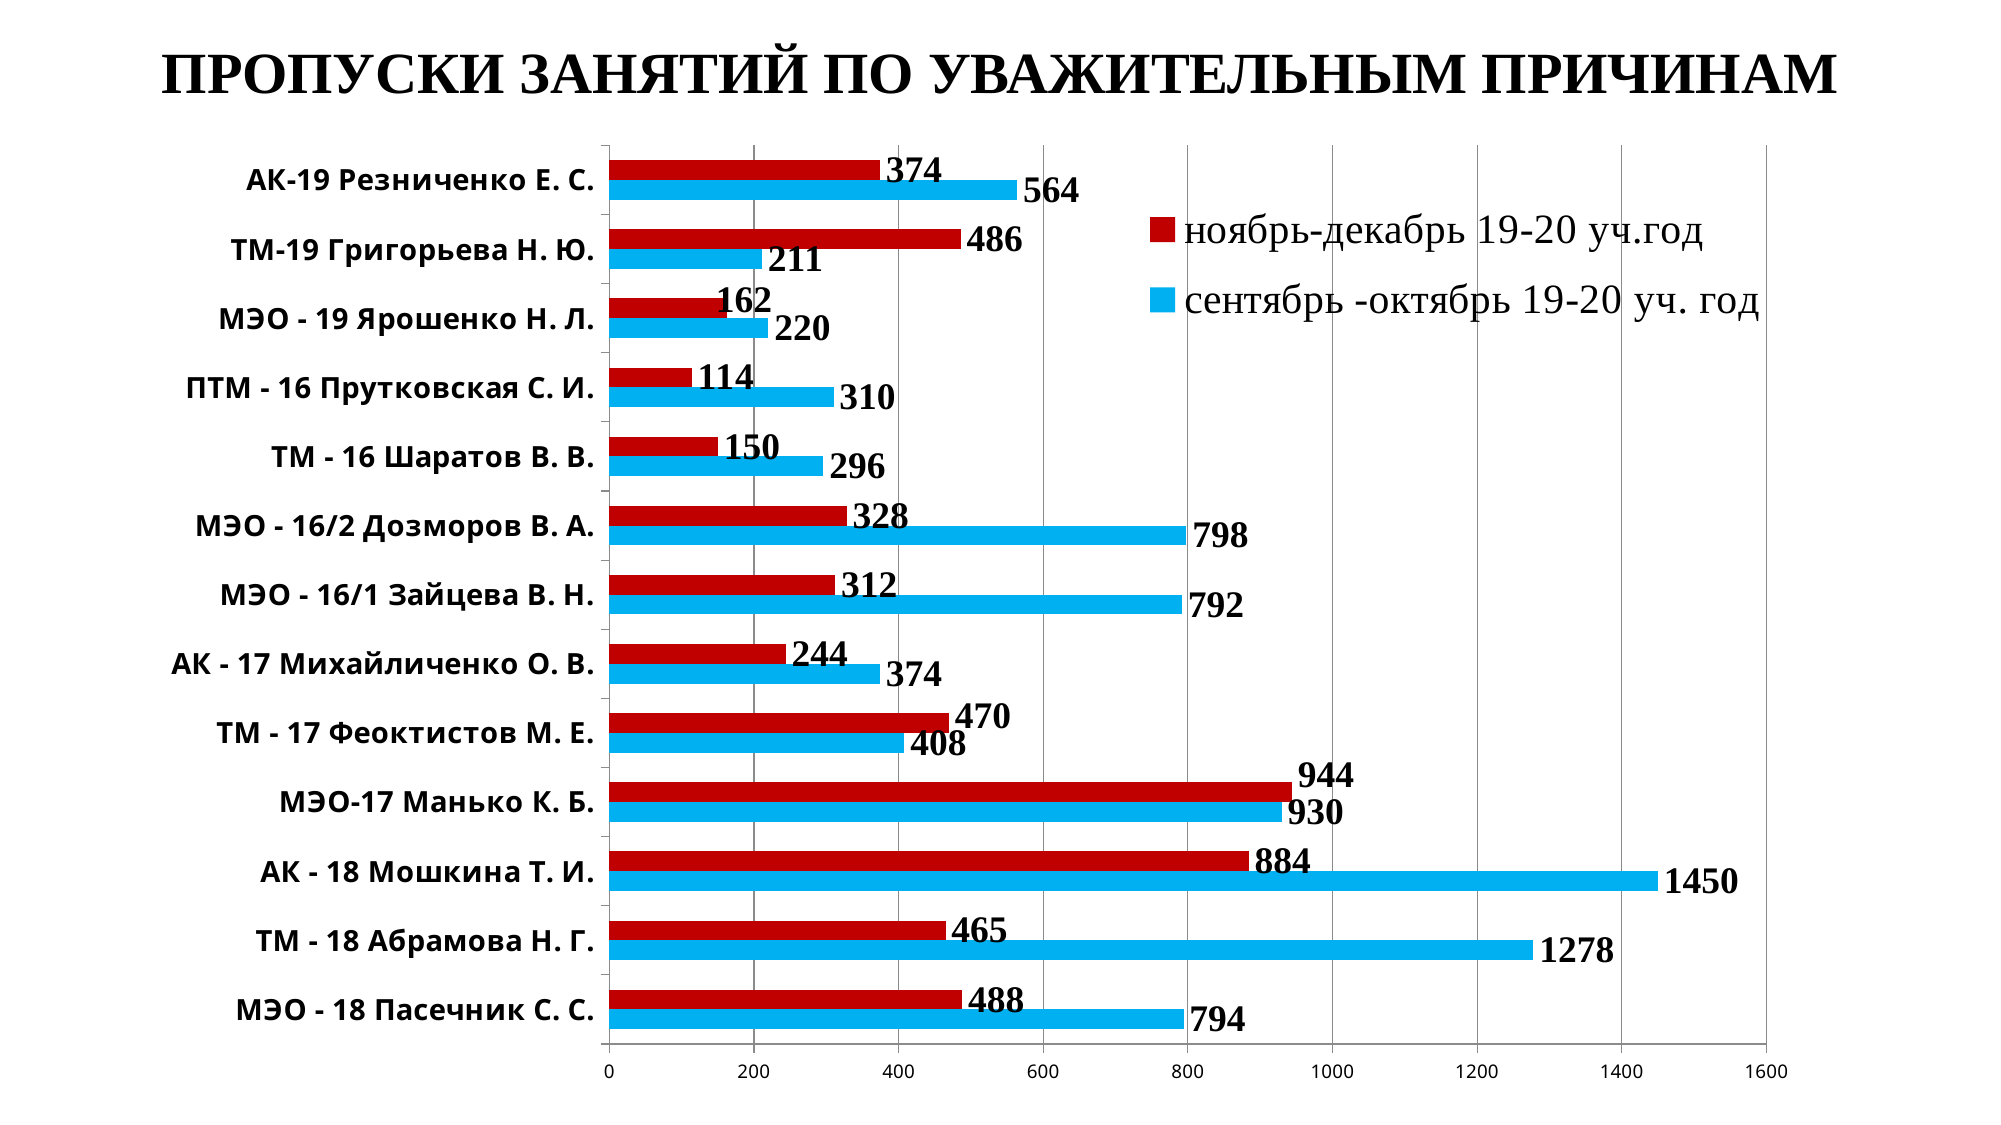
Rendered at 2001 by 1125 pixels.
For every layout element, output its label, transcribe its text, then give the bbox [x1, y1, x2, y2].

chart [70, 137, 1805, 1086]
text_box ПРОПУСКИ ЗАНЯТИЙ ПО УВАЖИТЕЛЬНЫМ ПРИЧИНАМ [146, 27, 1854, 113]
